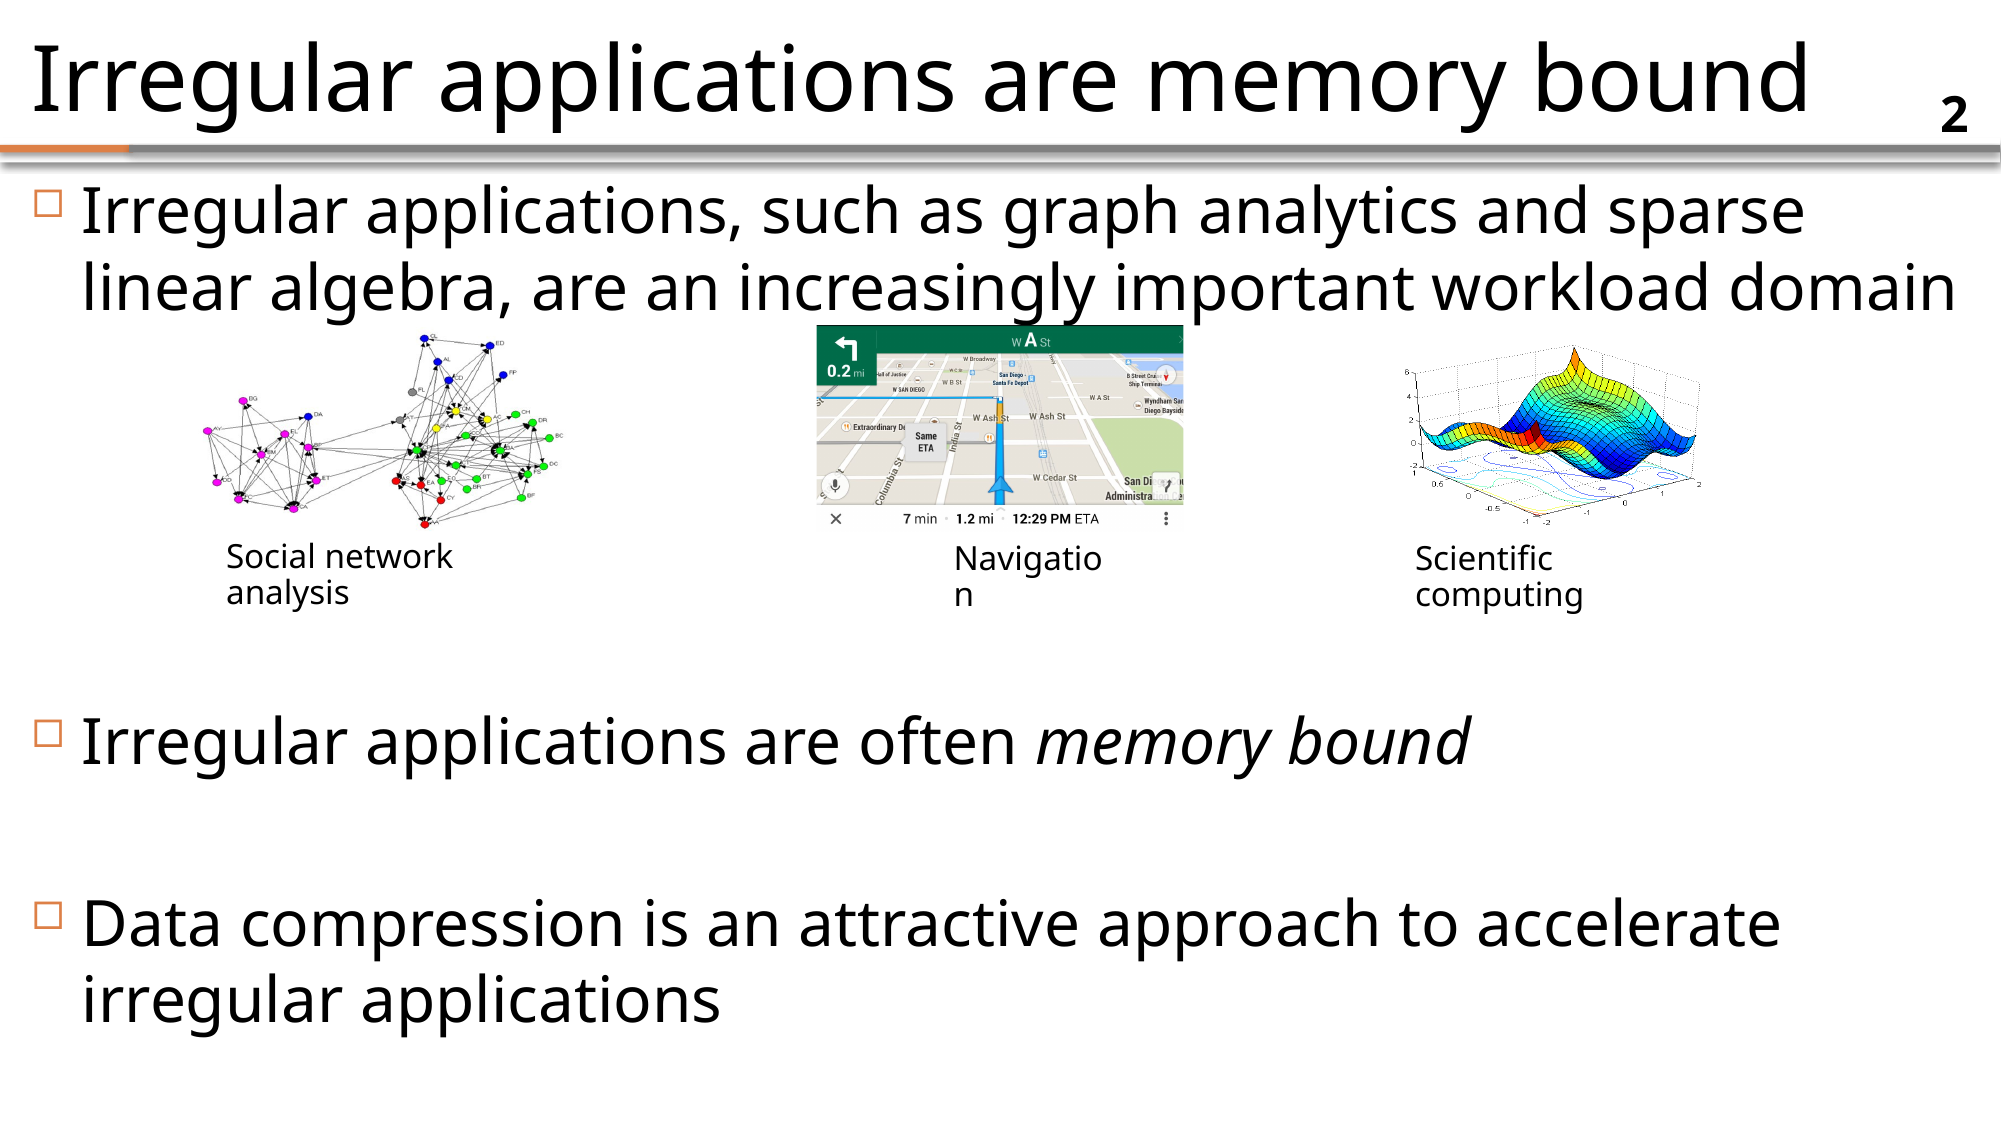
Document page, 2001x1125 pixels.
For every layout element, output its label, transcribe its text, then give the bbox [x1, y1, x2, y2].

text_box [816, 325, 1184, 587]
list Irregular applications, such as graph analytics and sparse linear algebra, are an increasingly important workload domain Irregular applications are often memory bound Data compression is an attractive approach to accelerate irregular applications [16, 162, 1984, 1125]
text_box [1365, 325, 1734, 587]
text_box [194, 326, 575, 585]
title Irregular applications are memory bound [16, 12, 1984, 138]
slide_number 2 [1833, 95, 1984, 138]
